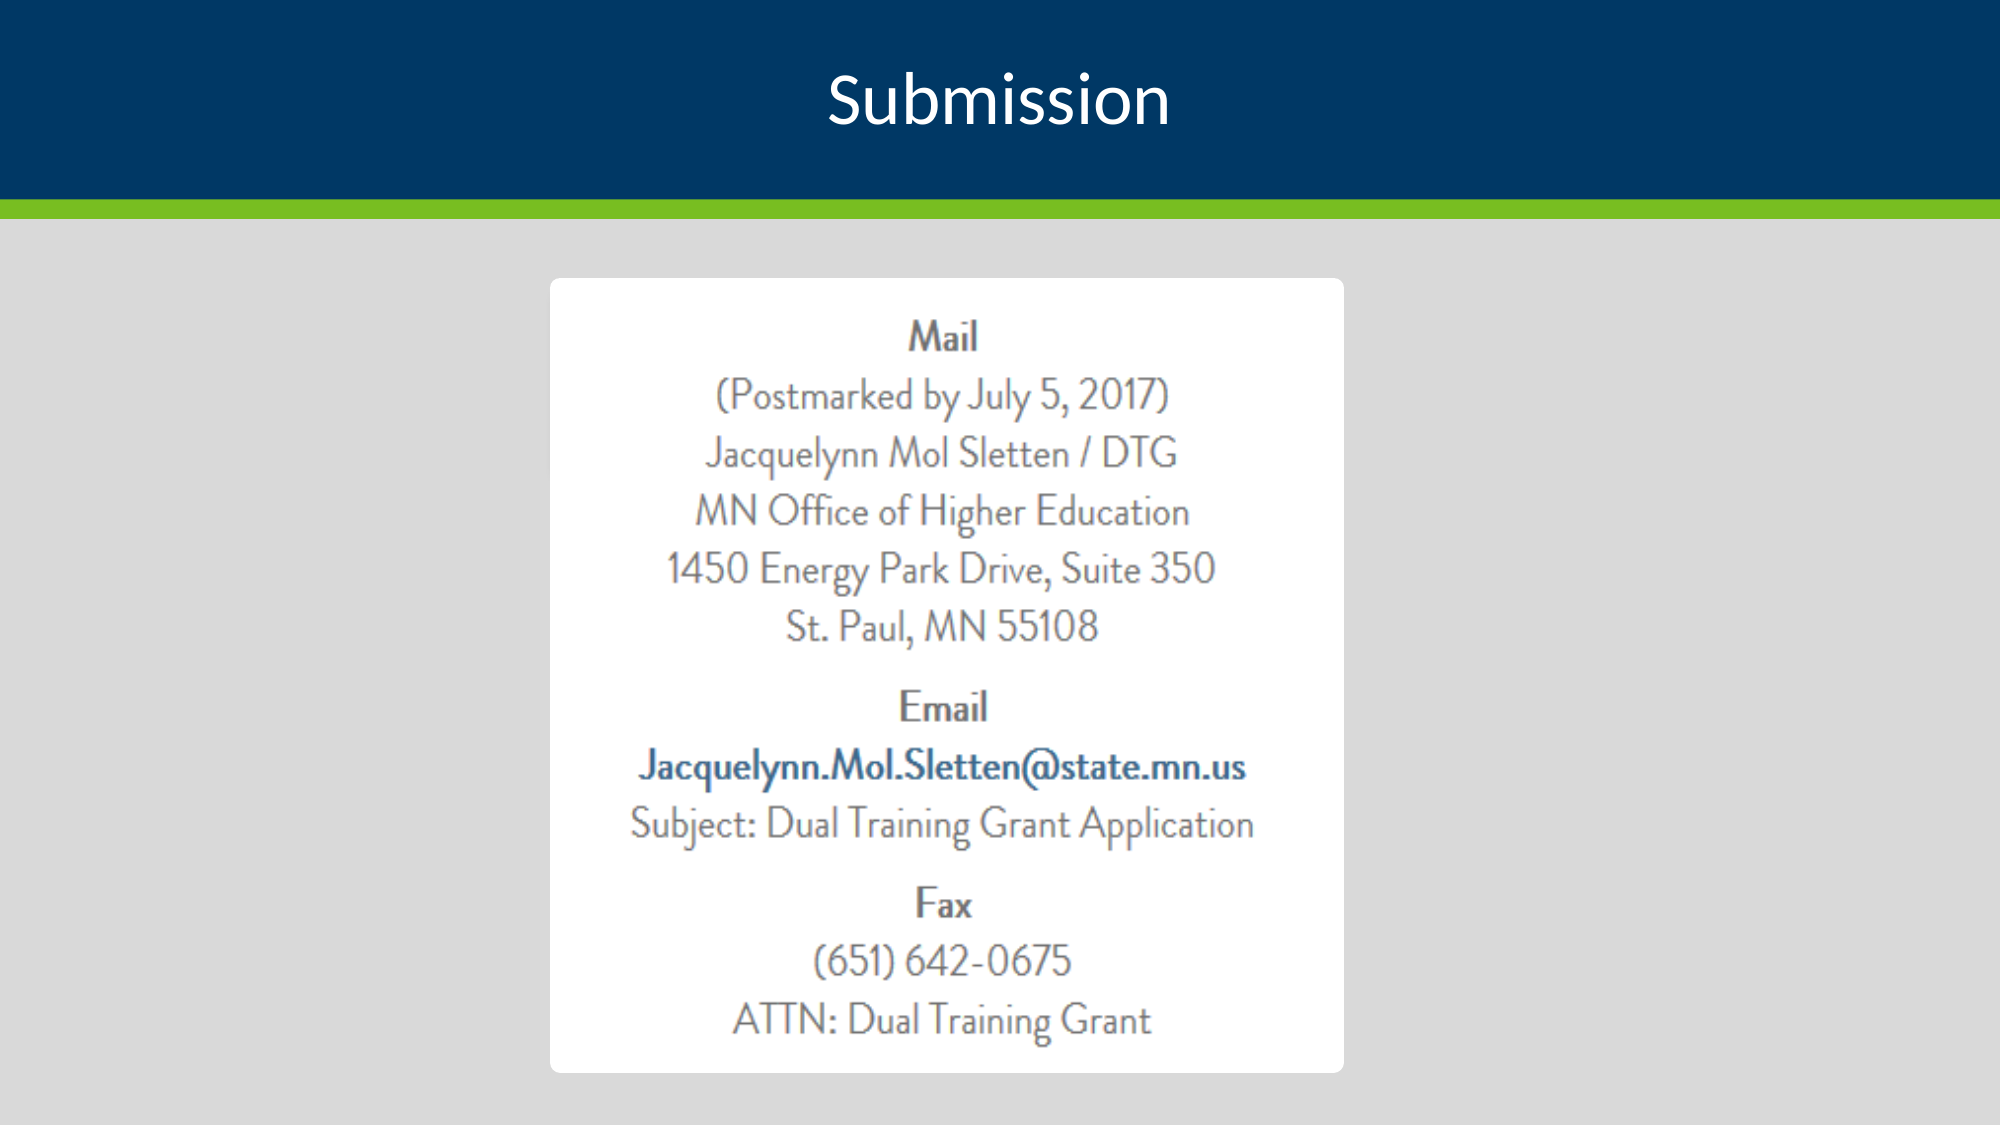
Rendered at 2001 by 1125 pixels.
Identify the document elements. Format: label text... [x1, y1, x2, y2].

list [137, 267, 1863, 1052]
picture [570, 298, 1324, 1053]
title Submission [137, 24, 1863, 175]
